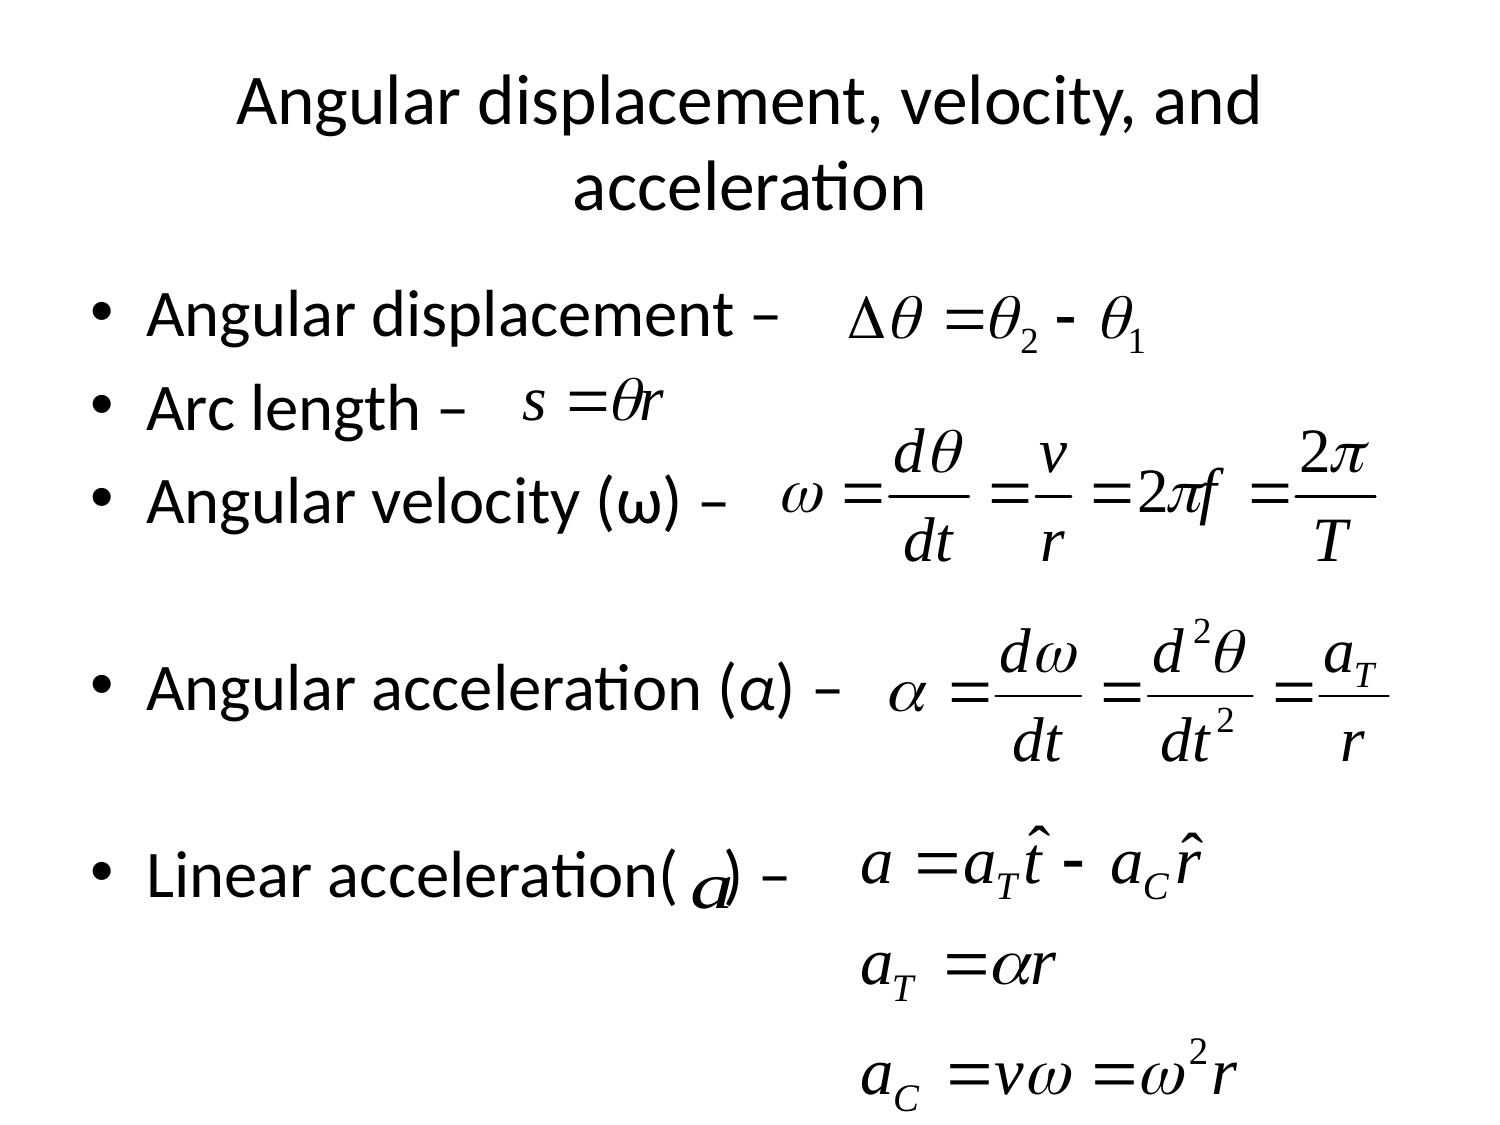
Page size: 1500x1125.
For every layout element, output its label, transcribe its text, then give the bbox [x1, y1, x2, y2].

list Angular displacement – Arc length – Angular velocity (ω) – Angular acceleration (α) – Linear acceleration( ) – [75, 262, 1425, 1005]
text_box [772, 412, 1388, 576]
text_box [879, 601, 1401, 776]
title Angular displacement, velocity, and acceleration [75, 45, 1425, 233]
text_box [849, 812, 1251, 1124]
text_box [676, 847, 751, 926]
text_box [837, 274, 1153, 365]
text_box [512, 362, 676, 437]
